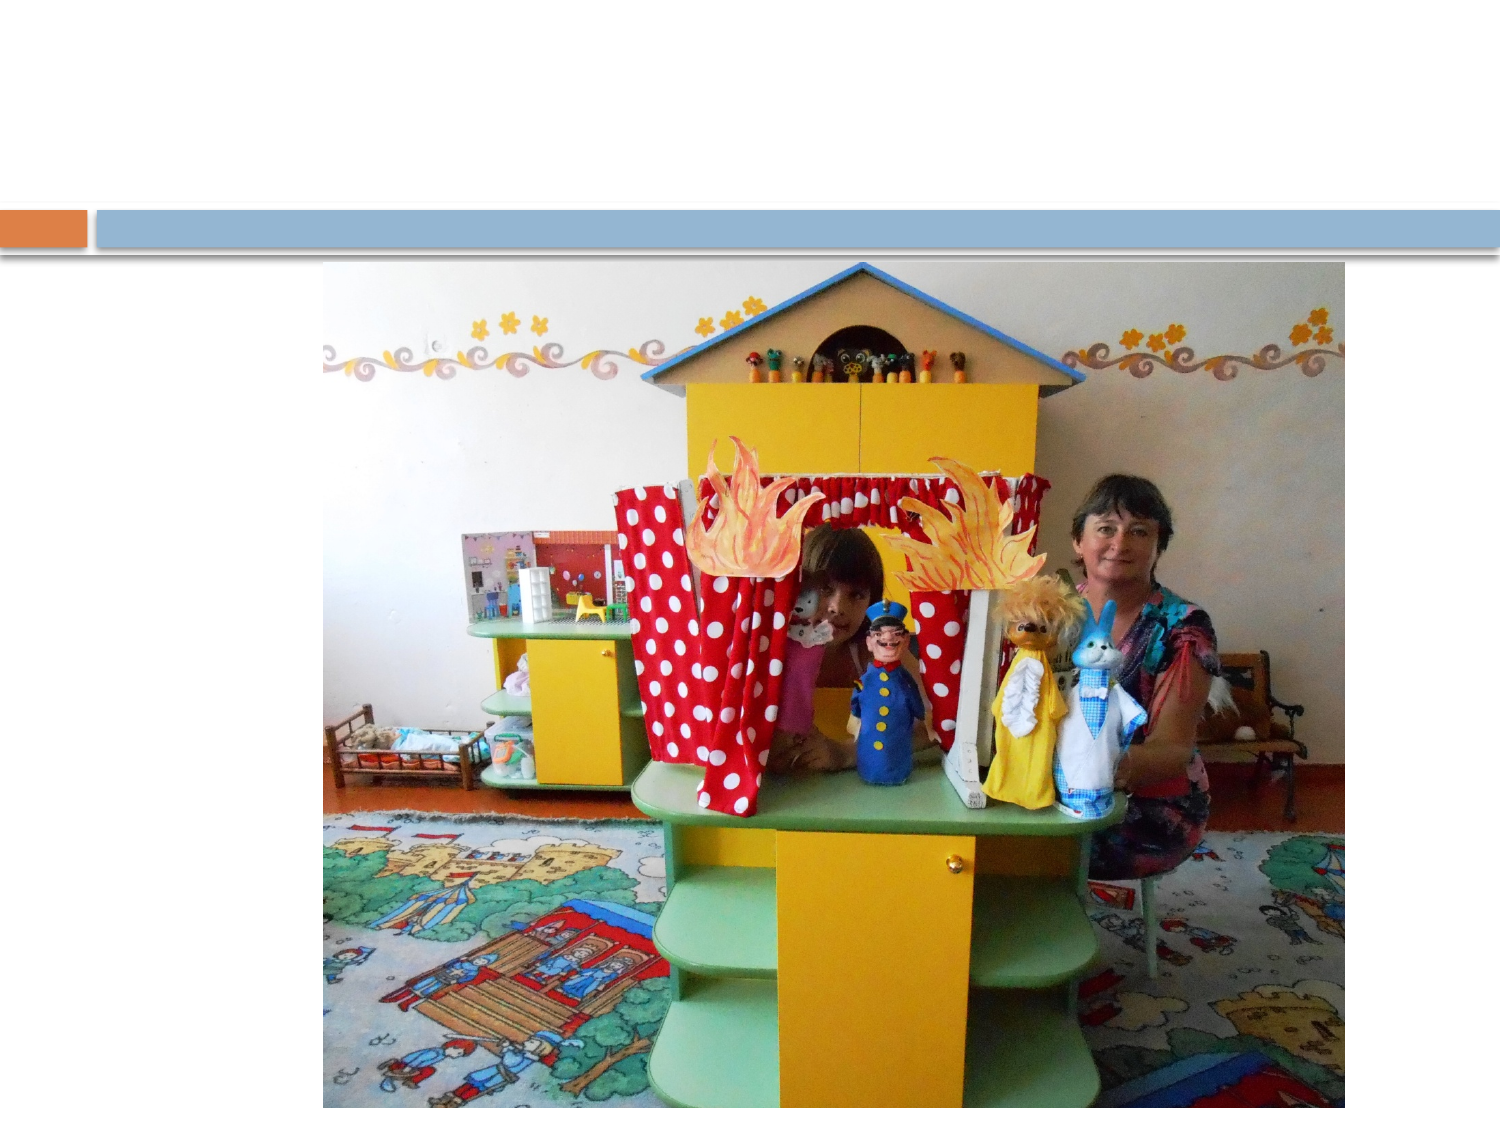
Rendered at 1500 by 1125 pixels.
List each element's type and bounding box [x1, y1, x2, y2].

list [322, 262, 1346, 1108]
